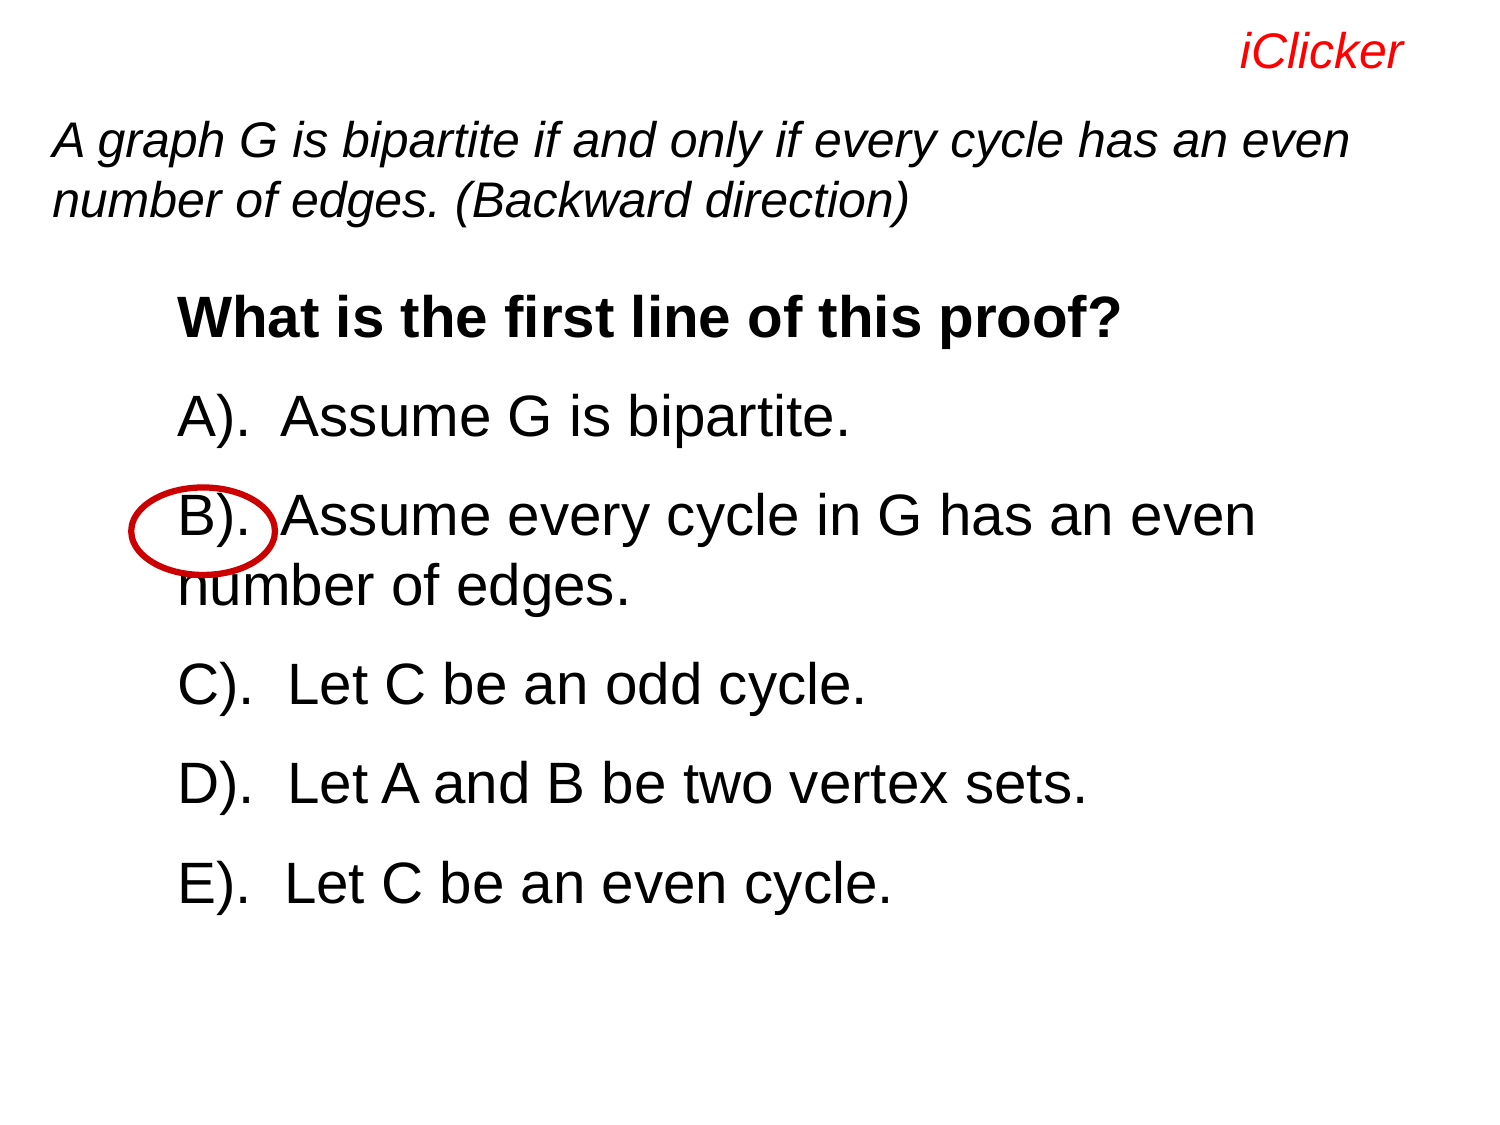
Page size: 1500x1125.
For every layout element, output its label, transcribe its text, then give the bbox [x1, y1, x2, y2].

text_box [129, 485, 278, 578]
text_box iClicker [1225, 10, 1488, 86]
text_box What is the first line of this proof? A). Assume G is bipartite. B). Assume every cycle in G has an even number of edges. C). Let C be an odd cycle. D). Let A and B be two vertex sets. E). Let C be an even cycle. [162, 295, 1338, 923]
text_box A graph G is bipartite if and only if every cycle has an even number of edges. (Backward direction) [37, 99, 1425, 295]
